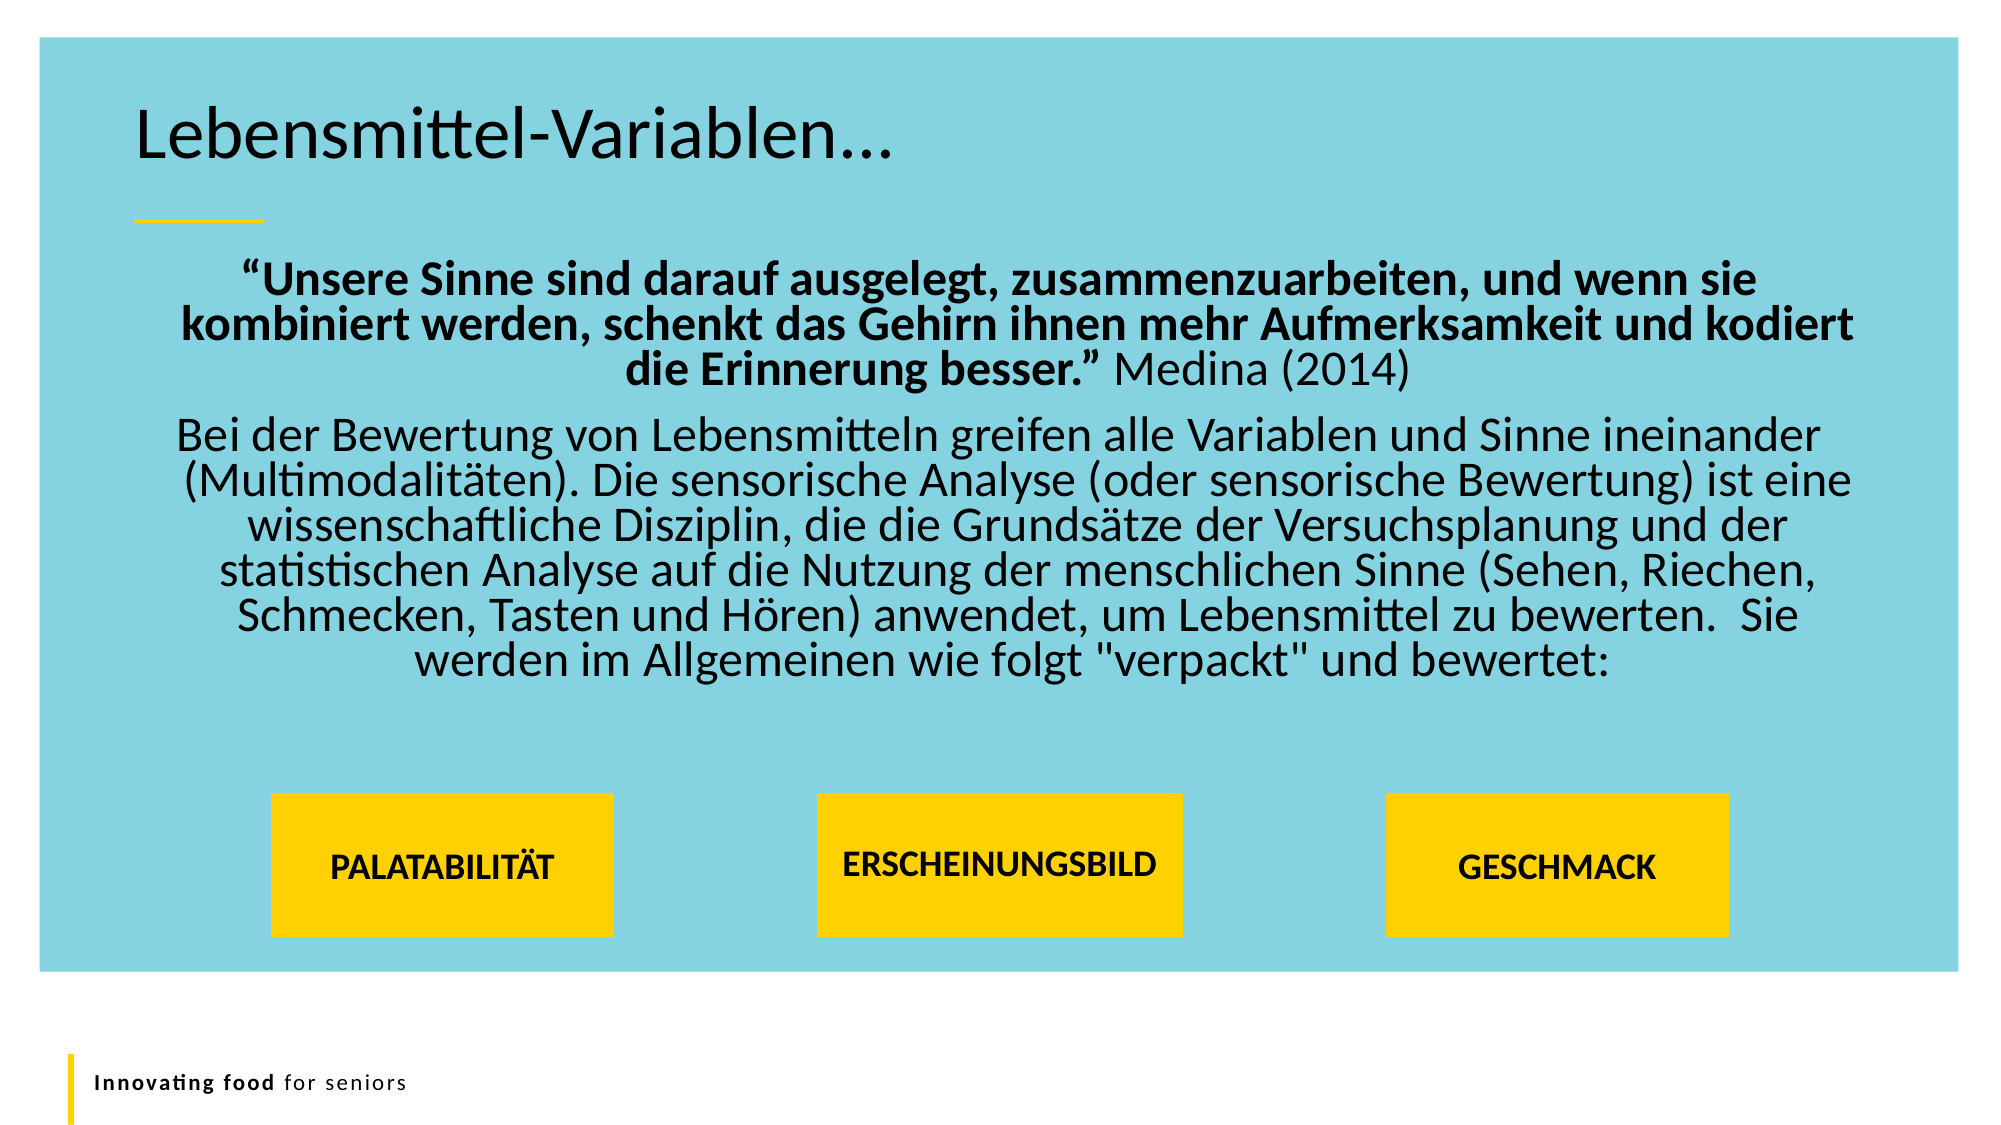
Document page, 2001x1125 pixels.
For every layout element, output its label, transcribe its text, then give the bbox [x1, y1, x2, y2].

text_box GESCHMACK [1386, 793, 1729, 937]
list Lebensmittel-Variablen... [120, 97, 1894, 193]
list “Unsere Sinne sind darauf ausgelegt, zusammenzuarbeiten, und wenn sie kombiniert werden, schenkt das Gehirn ihnen mehr Aufmerksamkeit und kodiert die Erinnerung besser.” Medina (2014) Bei der Bewertung von Lebensmitteln greifen alle Variablen und Sinne ineinander (Multimodalitäten). Die sensorische Analyse (oder sensorische Bewertung) ist eine wissenschaftliche Disziplin, die die Grundsätze der Versuchsplanung und der statistischen Analyse auf die Nutzung der menschlichen Sinne (Sehen, Riechen, Schmecken, Tasten und Hören) anwendet, um Lebensmittel zu bewerten. Sie werden im Allgemeinen wie folgt "verpackt" und bewertet: [113, 251, 1887, 749]
text_box PALATABILITÄT [271, 793, 614, 937]
text_box ERSCHEINUNGSBILD [817, 793, 1183, 937]
